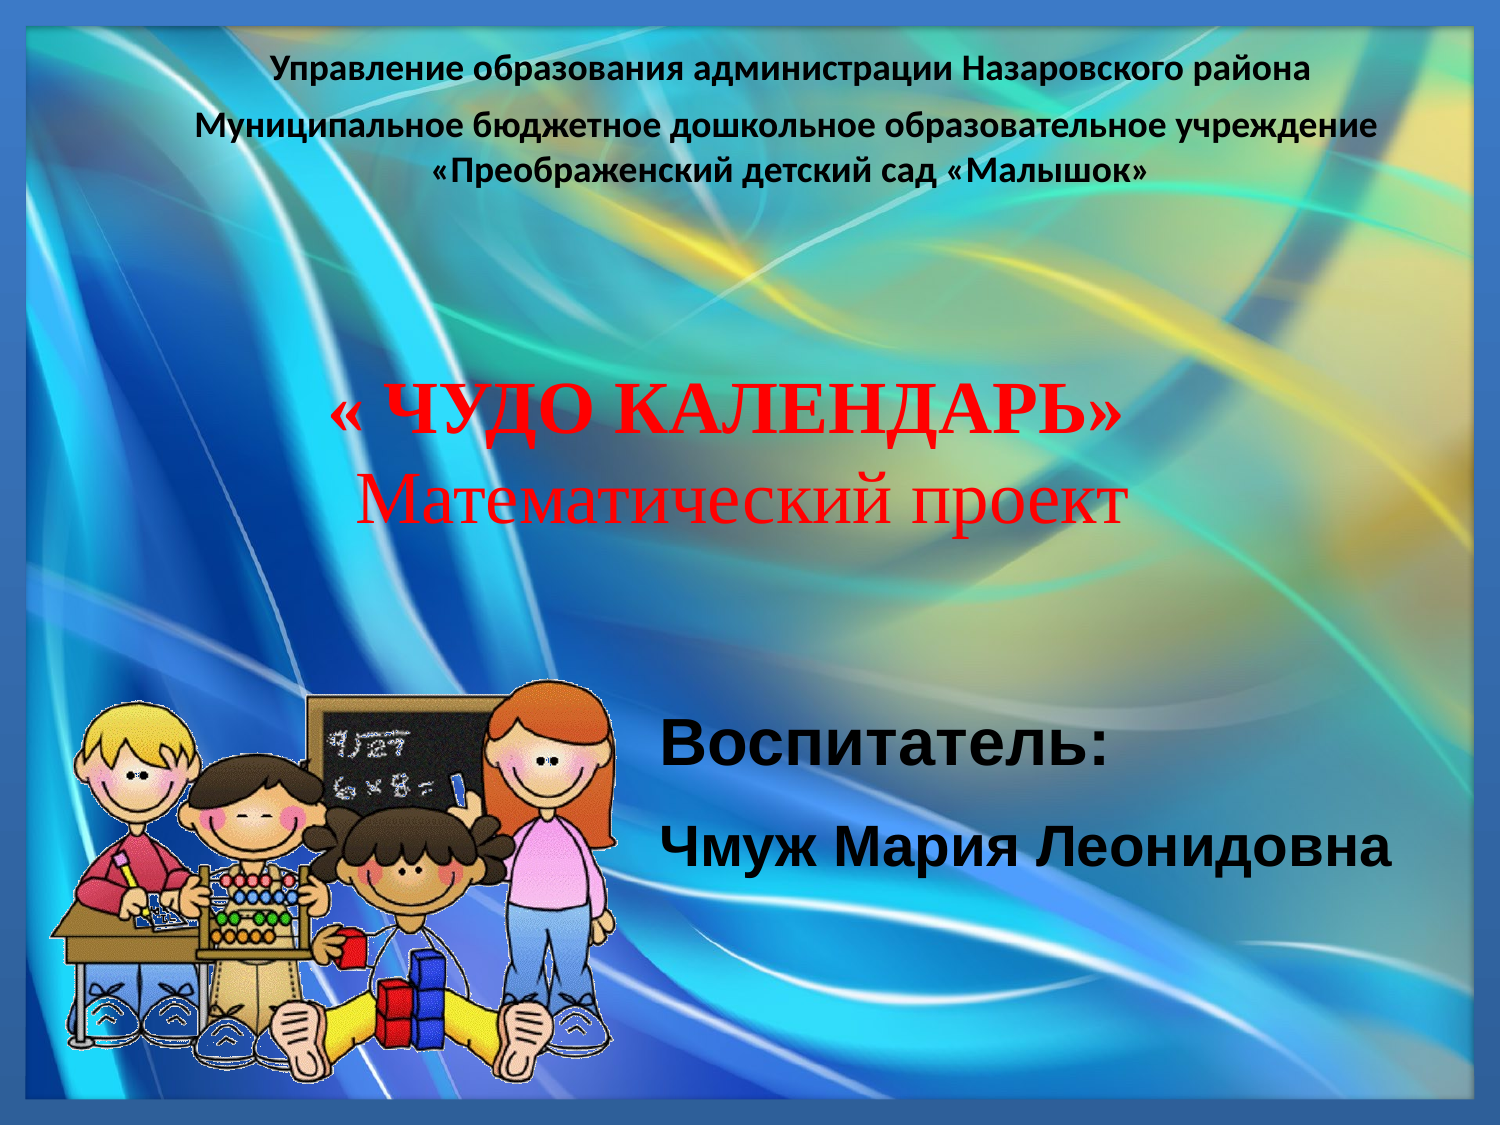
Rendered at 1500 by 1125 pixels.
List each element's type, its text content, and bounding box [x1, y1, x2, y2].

subtitle Воспитатель: Чмуж Мария Леонидовна [644, 691, 1500, 952]
text_box Управление образования администрации Назаровского района Муниципальное бюджетное дошкольное образовательное учреждение «Преображенский детский сад «Малышок» [152, 35, 1430, 198]
title [112, 30, 1388, 209]
picture [26, 26, 1474, 1099]
text_box « ЧУДО КАЛЕНДАРЬ» Математический проект [117, 351, 1336, 547]
